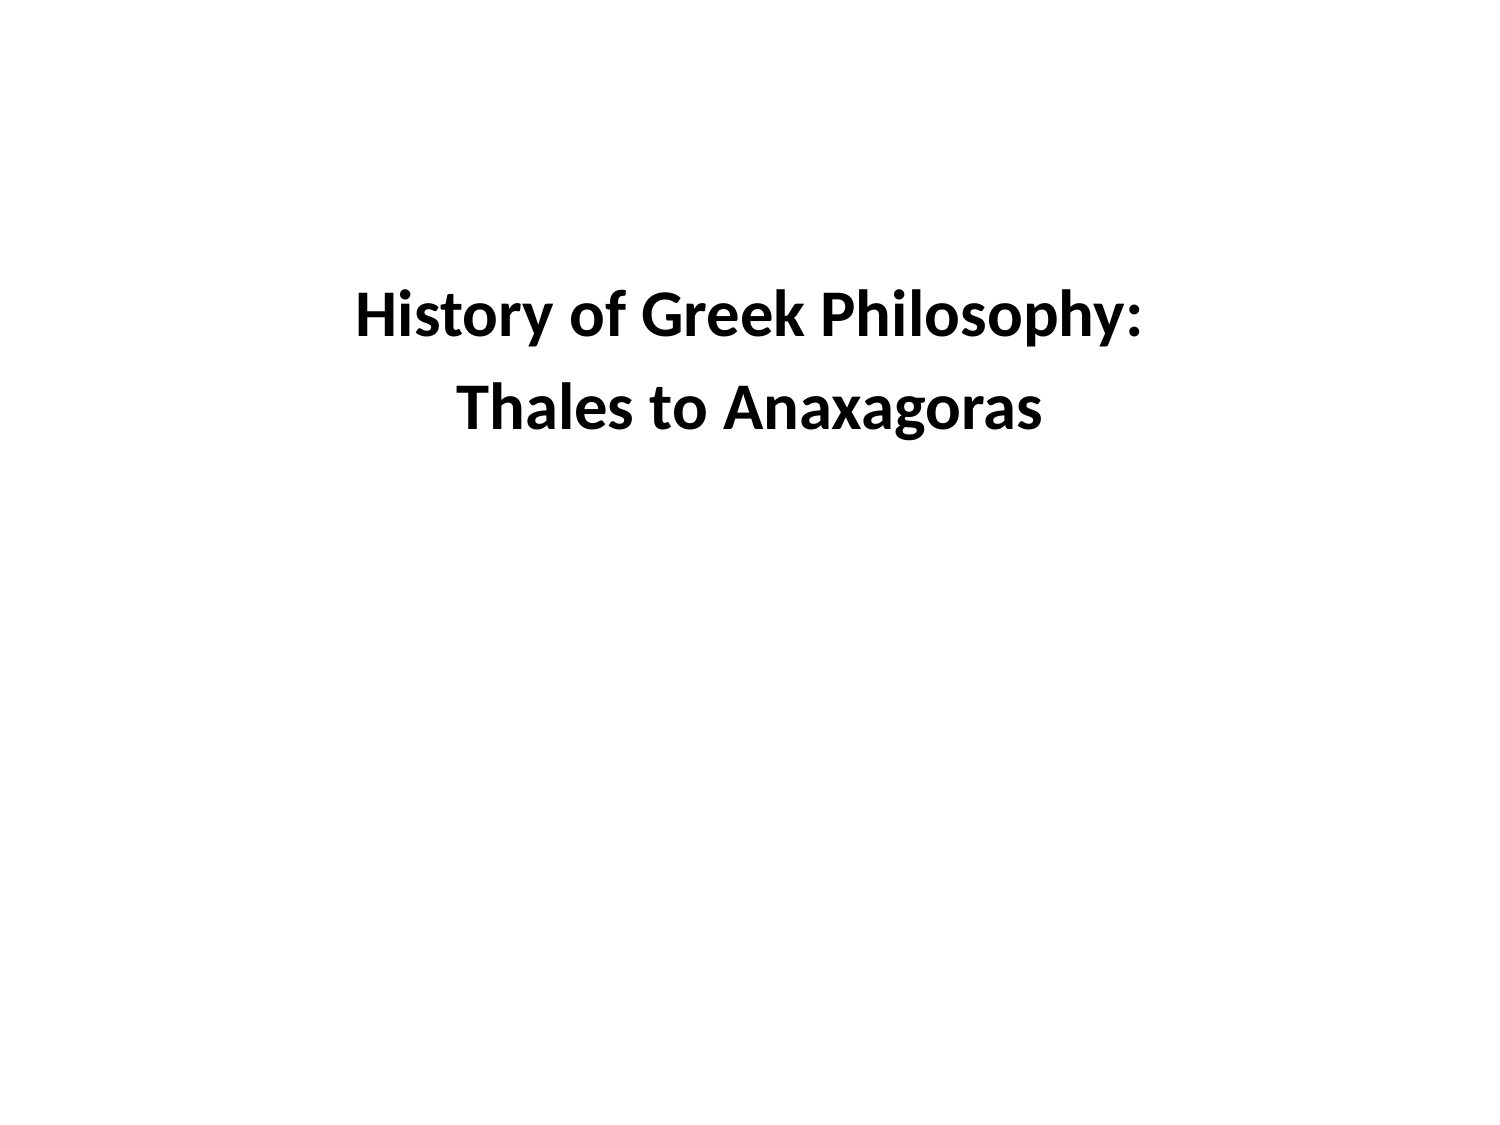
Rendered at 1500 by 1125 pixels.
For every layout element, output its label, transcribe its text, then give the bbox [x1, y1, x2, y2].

list History of Greek Philosophy: Thales to Anaxagoras [75, 262, 1425, 1005]
